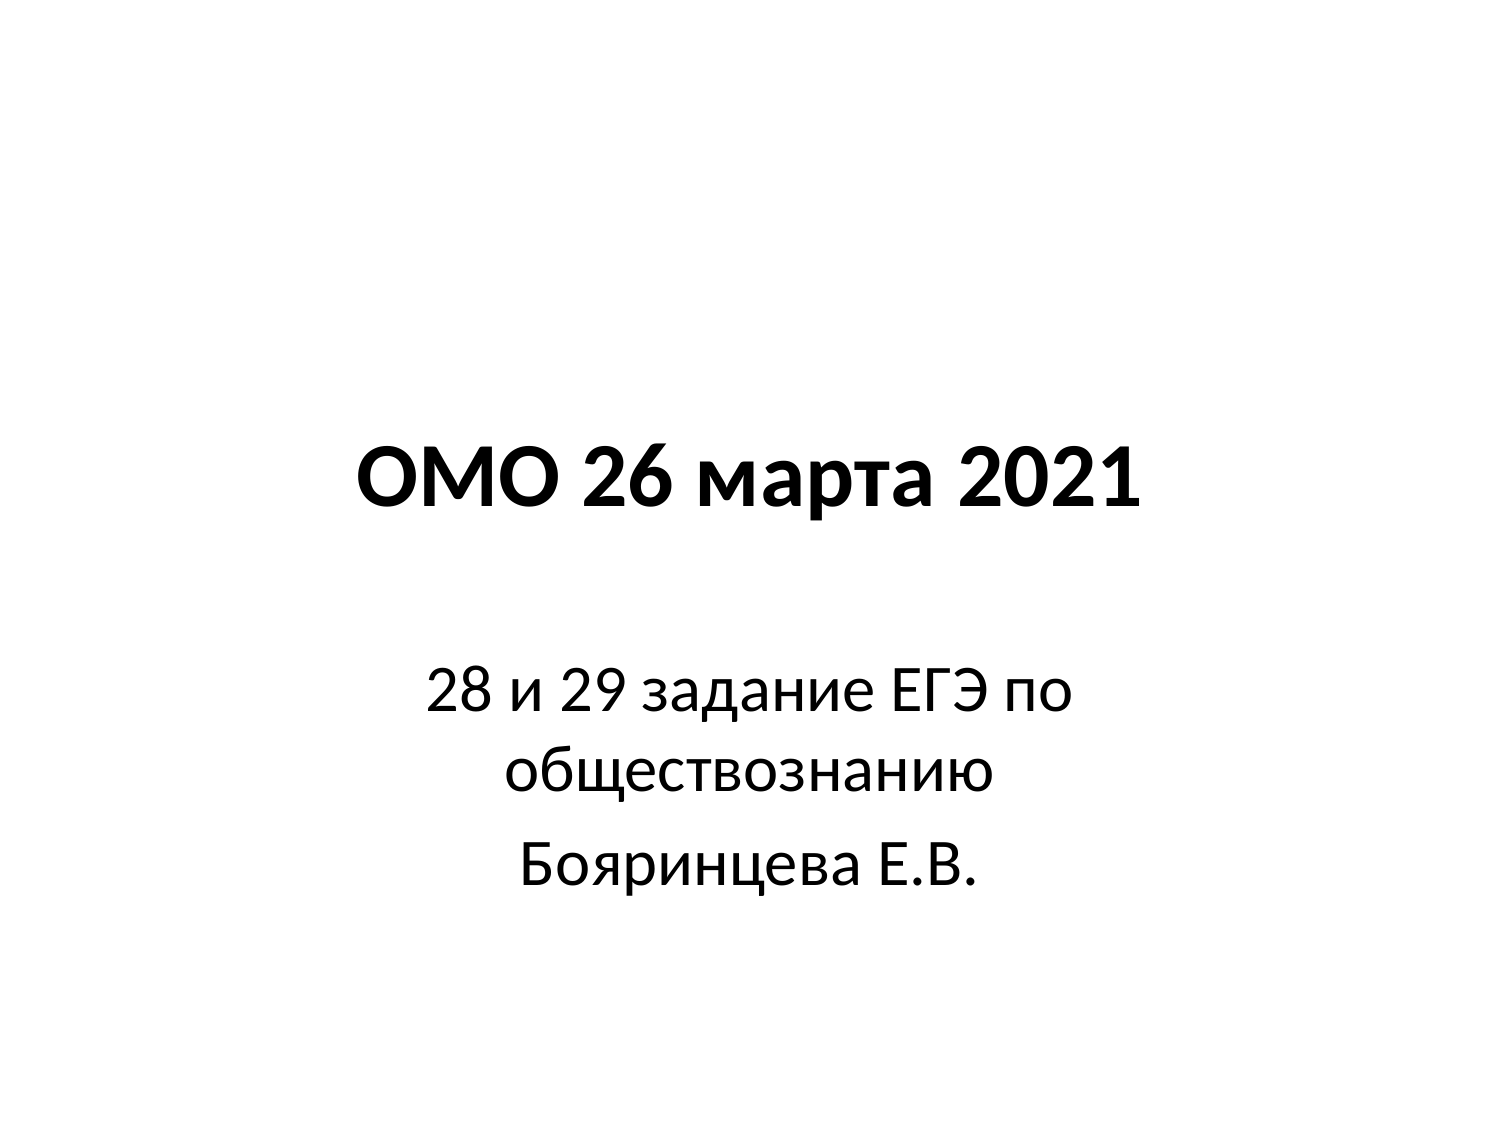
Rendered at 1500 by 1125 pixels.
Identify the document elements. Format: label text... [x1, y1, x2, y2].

subtitle 28 и 29 задание ЕГЭ по обществознанию Бояринцева Е.В. [225, 637, 1275, 925]
title ОМО 26 марта 2021 [112, 349, 1388, 591]
